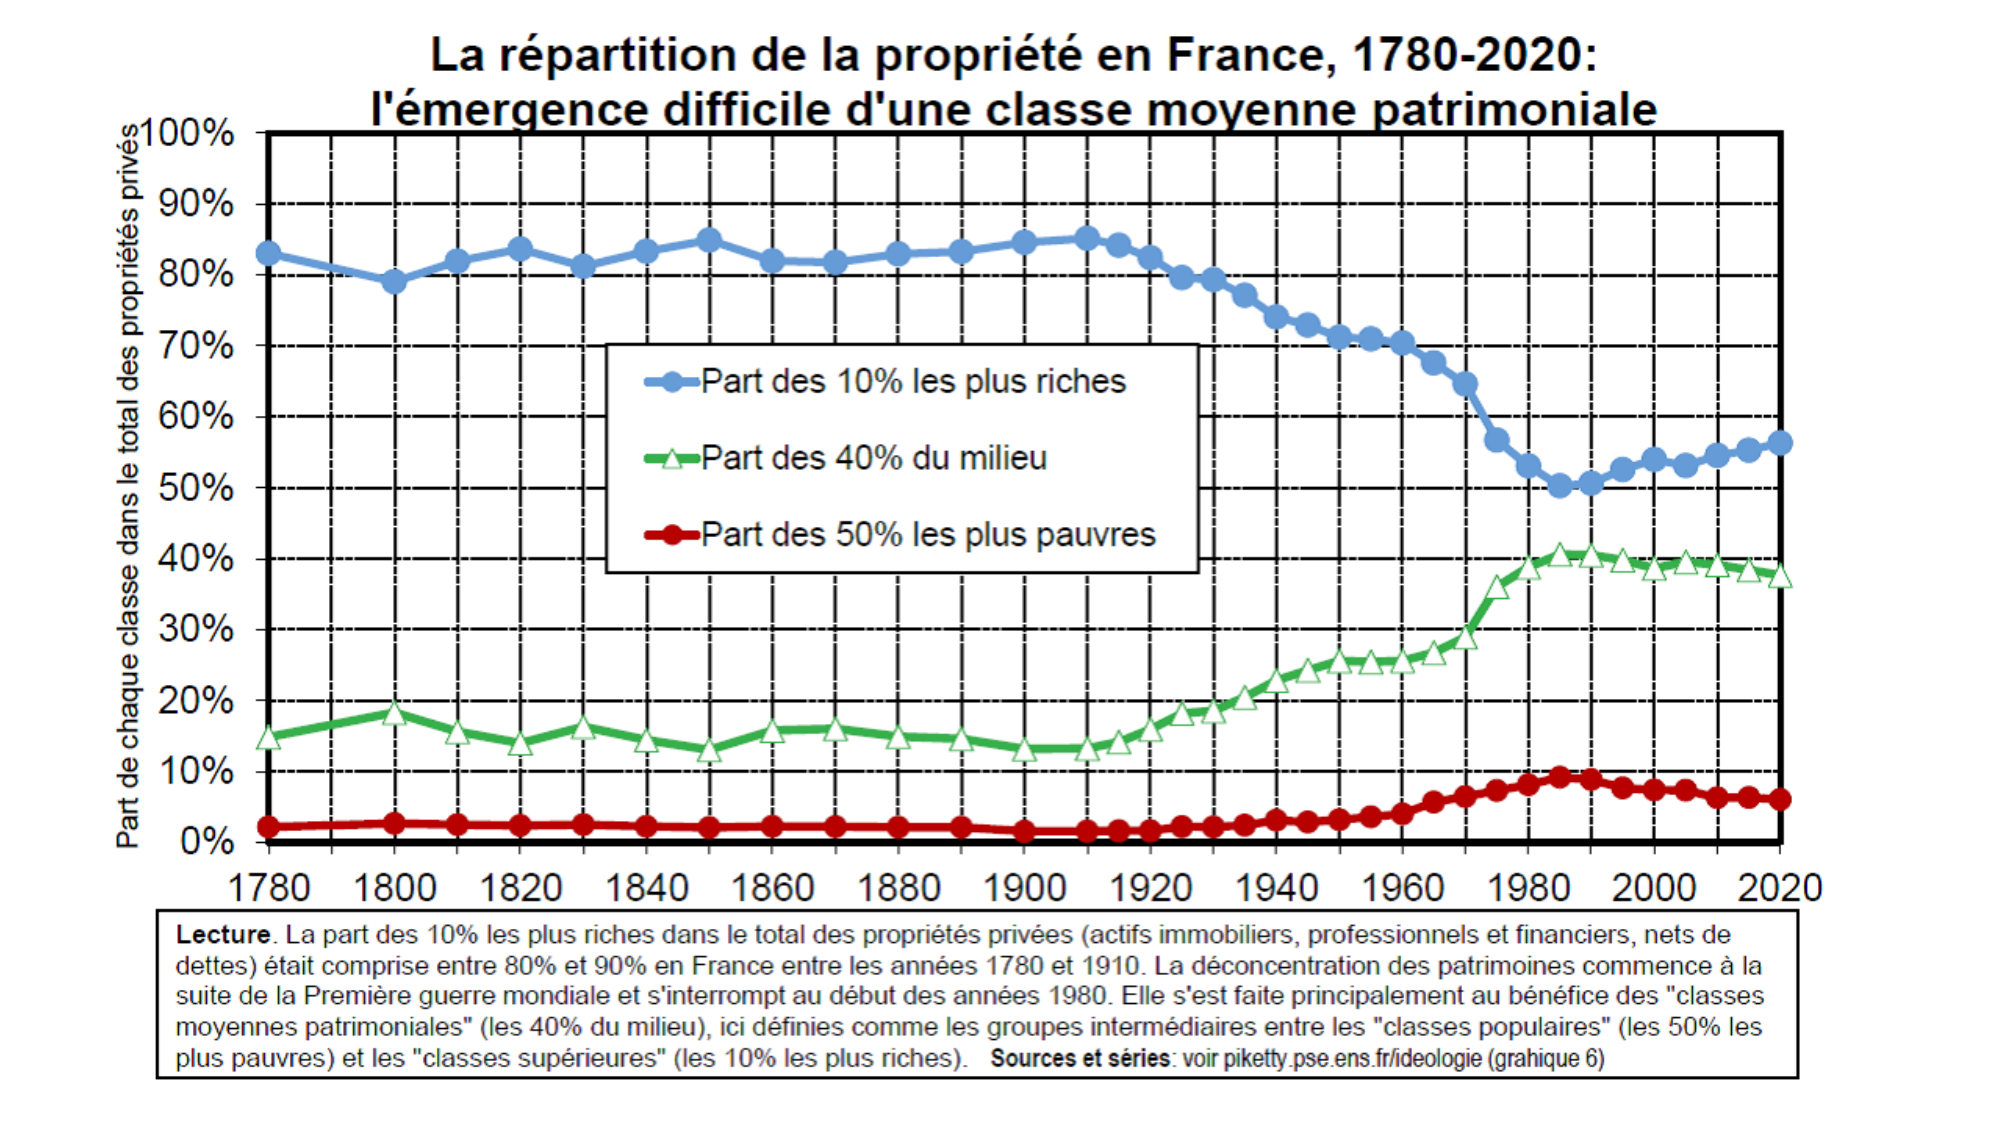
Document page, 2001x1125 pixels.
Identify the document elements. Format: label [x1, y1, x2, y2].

picture [95, 10, 1853, 1101]
